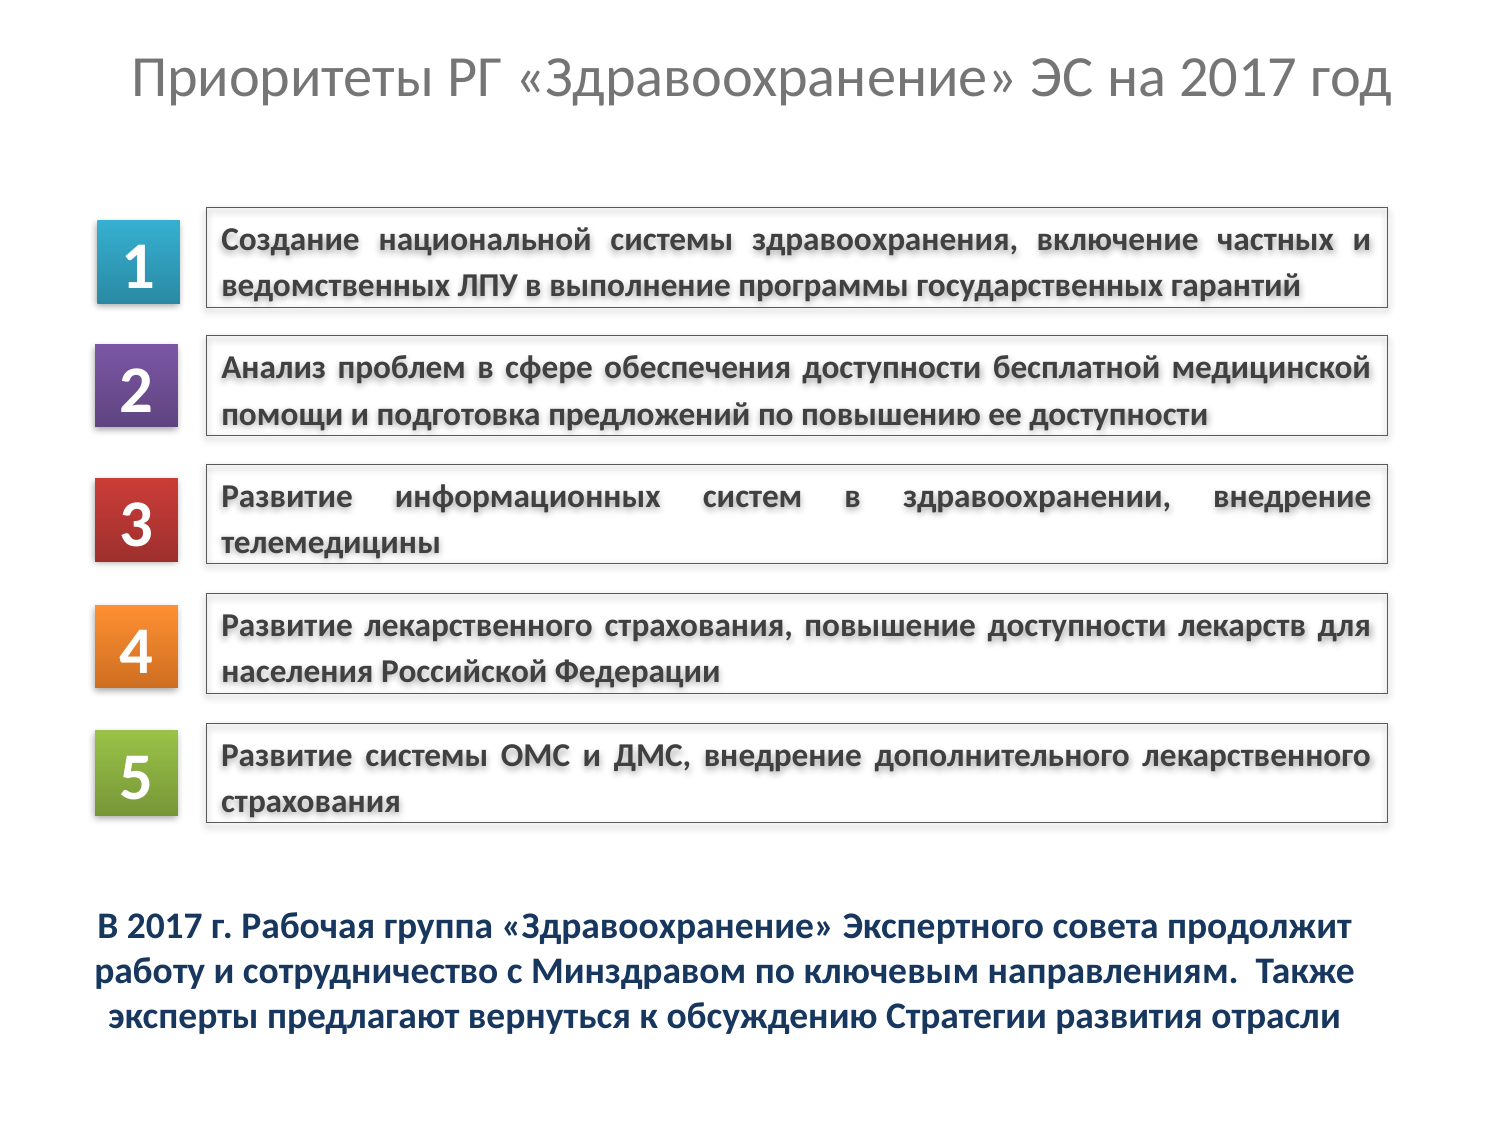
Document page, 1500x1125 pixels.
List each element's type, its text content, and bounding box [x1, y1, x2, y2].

text_box Развитие информационных систем в здравоохранении, внедрение телемедицины [206, 464, 1388, 564]
text_box 3 [95, 478, 178, 562]
text_box Анализ проблем в сфере обеспечения доступности бесплатной медицинской помощи и подготовка предложений по повышению ее доступности [206, 335, 1388, 436]
text_box Развитие лекарственного страхования, повышение доступности лекарств для населения Российской Федерации [206, 593, 1388, 694]
text_box Развитие системы ОМС и ДМС, внедрение дополнительного лекарственного страхования [206, 723, 1388, 823]
text_box В 2017 г. Рабочая группа «Здравоохранение» Экспертного совета продолжит работу и сотрудничество с Минздравом по ключевым направлениям. Также эксперты предлагают вернуться к обсуждению Стратегии развития отрасли [63, 893, 1388, 1043]
text_box 4 [95, 605, 178, 688]
text_box 1 [97, 220, 181, 304]
text_box 5 [95, 730, 178, 816]
text_box Создание национальной системы здравоохранения, включение частных и ведомственных ЛПУ в выполнение программы государственных гарантий [206, 207, 1388, 308]
text_box 2 [95, 344, 178, 427]
text_box Приоритеты РГ «Здравоохранение» ЭС на 2017 год [23, 30, 1500, 116]
